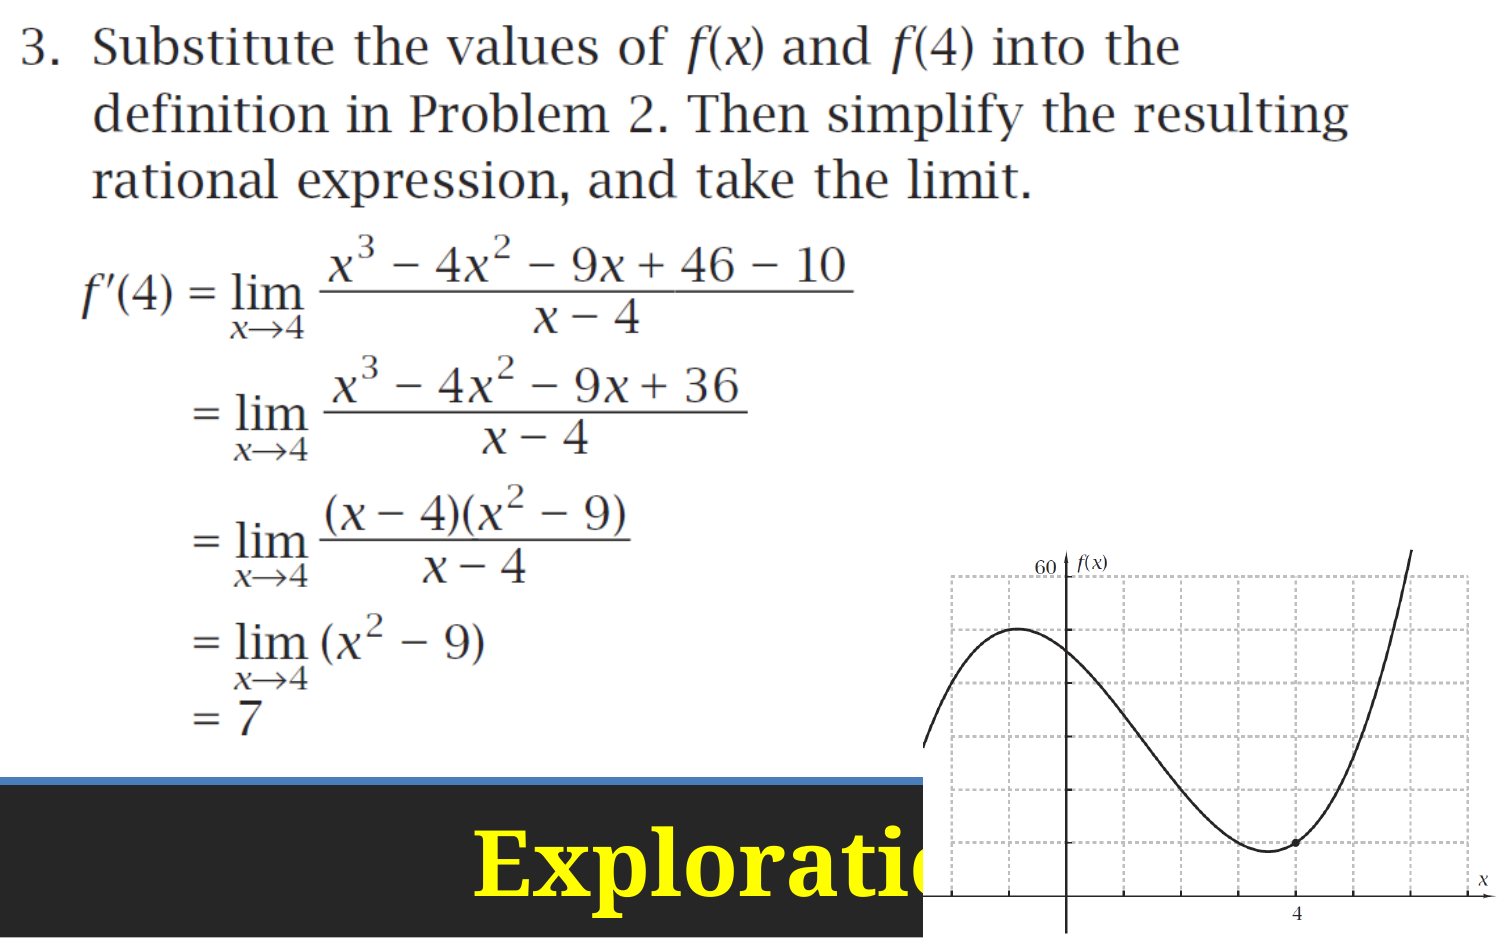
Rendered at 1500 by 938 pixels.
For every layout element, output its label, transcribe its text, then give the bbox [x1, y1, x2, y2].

picture [922, 543, 1500, 938]
title Exploration [75, 781, 917, 938]
picture [0, 0, 1363, 759]
